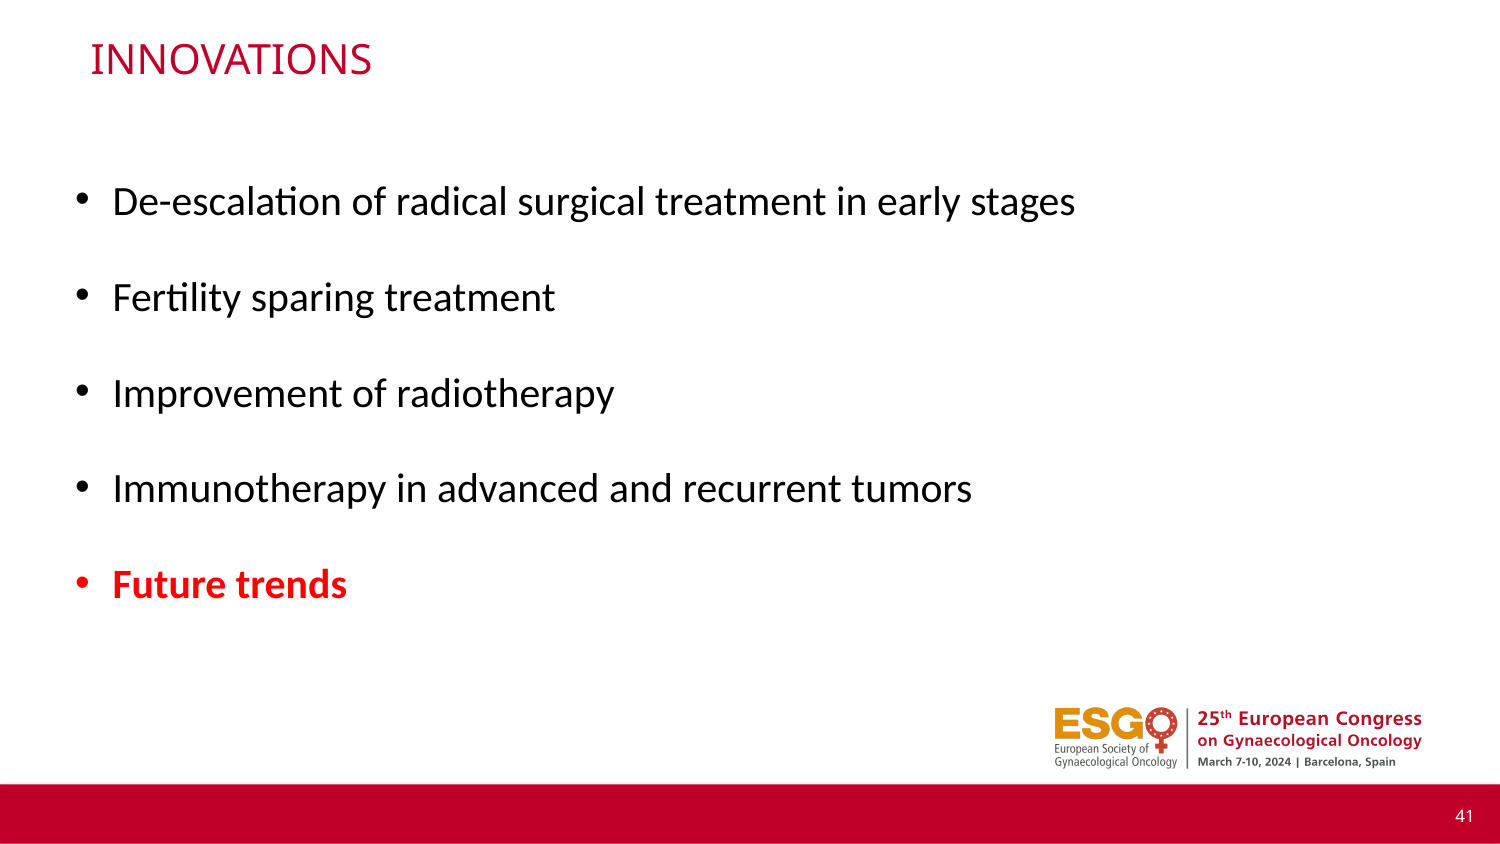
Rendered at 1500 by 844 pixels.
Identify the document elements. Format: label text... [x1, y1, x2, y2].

text_box De-escalation of radical surgical treatment in early stages Fertility sparing treatment Improvement of radiotherapy Immunotherapy in advanced and recurrent tumors Future trends [60, 141, 1440, 726]
text_box INNOVATIONS [75, 25, 1350, 91]
slide_number 41 [1412, 790, 1490, 844]
picture [1053, 726, 1425, 769]
